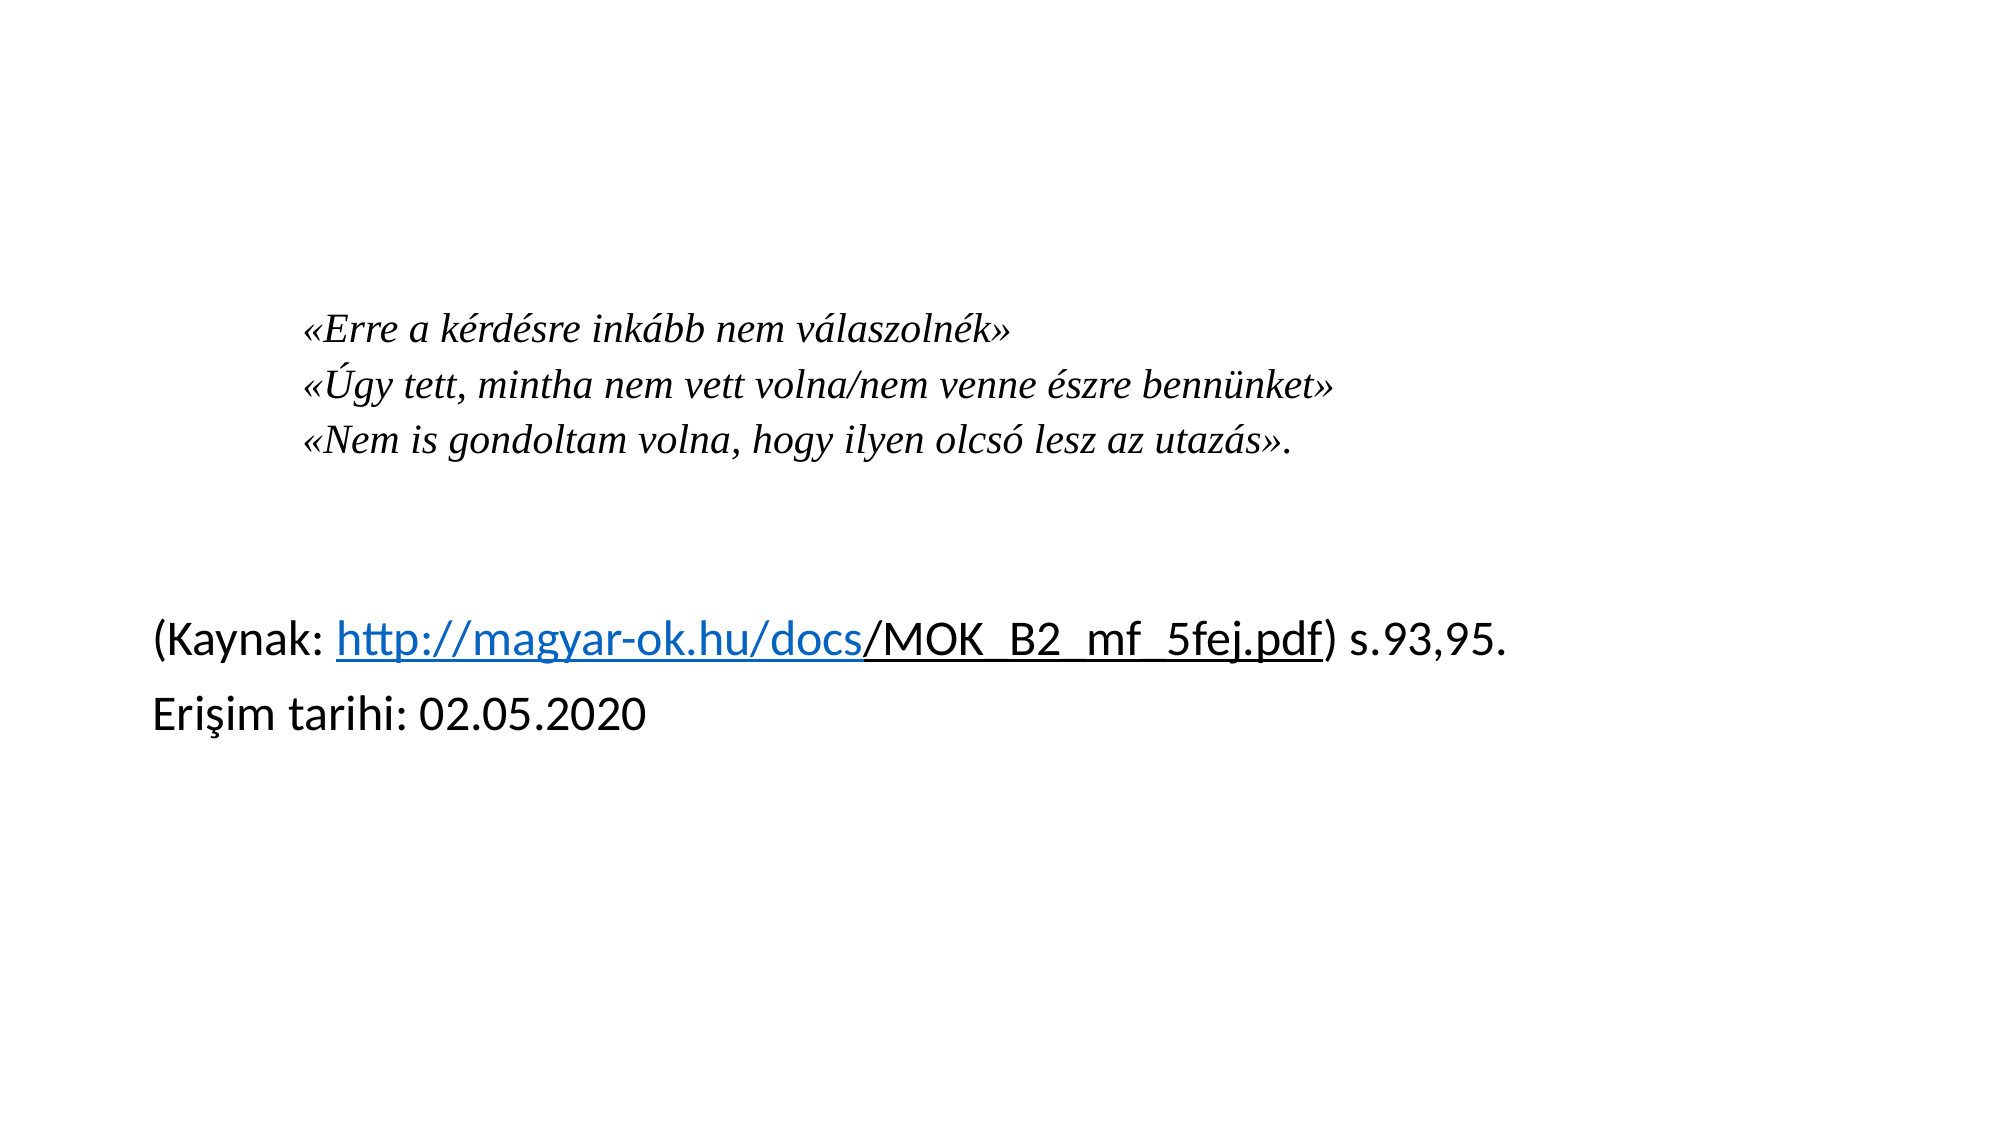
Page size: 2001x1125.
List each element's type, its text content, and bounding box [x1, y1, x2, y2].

list «Erre a kérdésre inkább nem válaszolnék» «Úgy tett, mintha nem vett volna/nem venne észre bennünket» «Nem is gondoltam volna, hogy ilyen olcsó lesz az utazás». (Kaynak: http://magyar-ok.hu/docs/MOK_B2_mf_5fej.pdf) s.93,95. Erişim tarihi: 02.05.2020 [137, 299, 1863, 1014]
